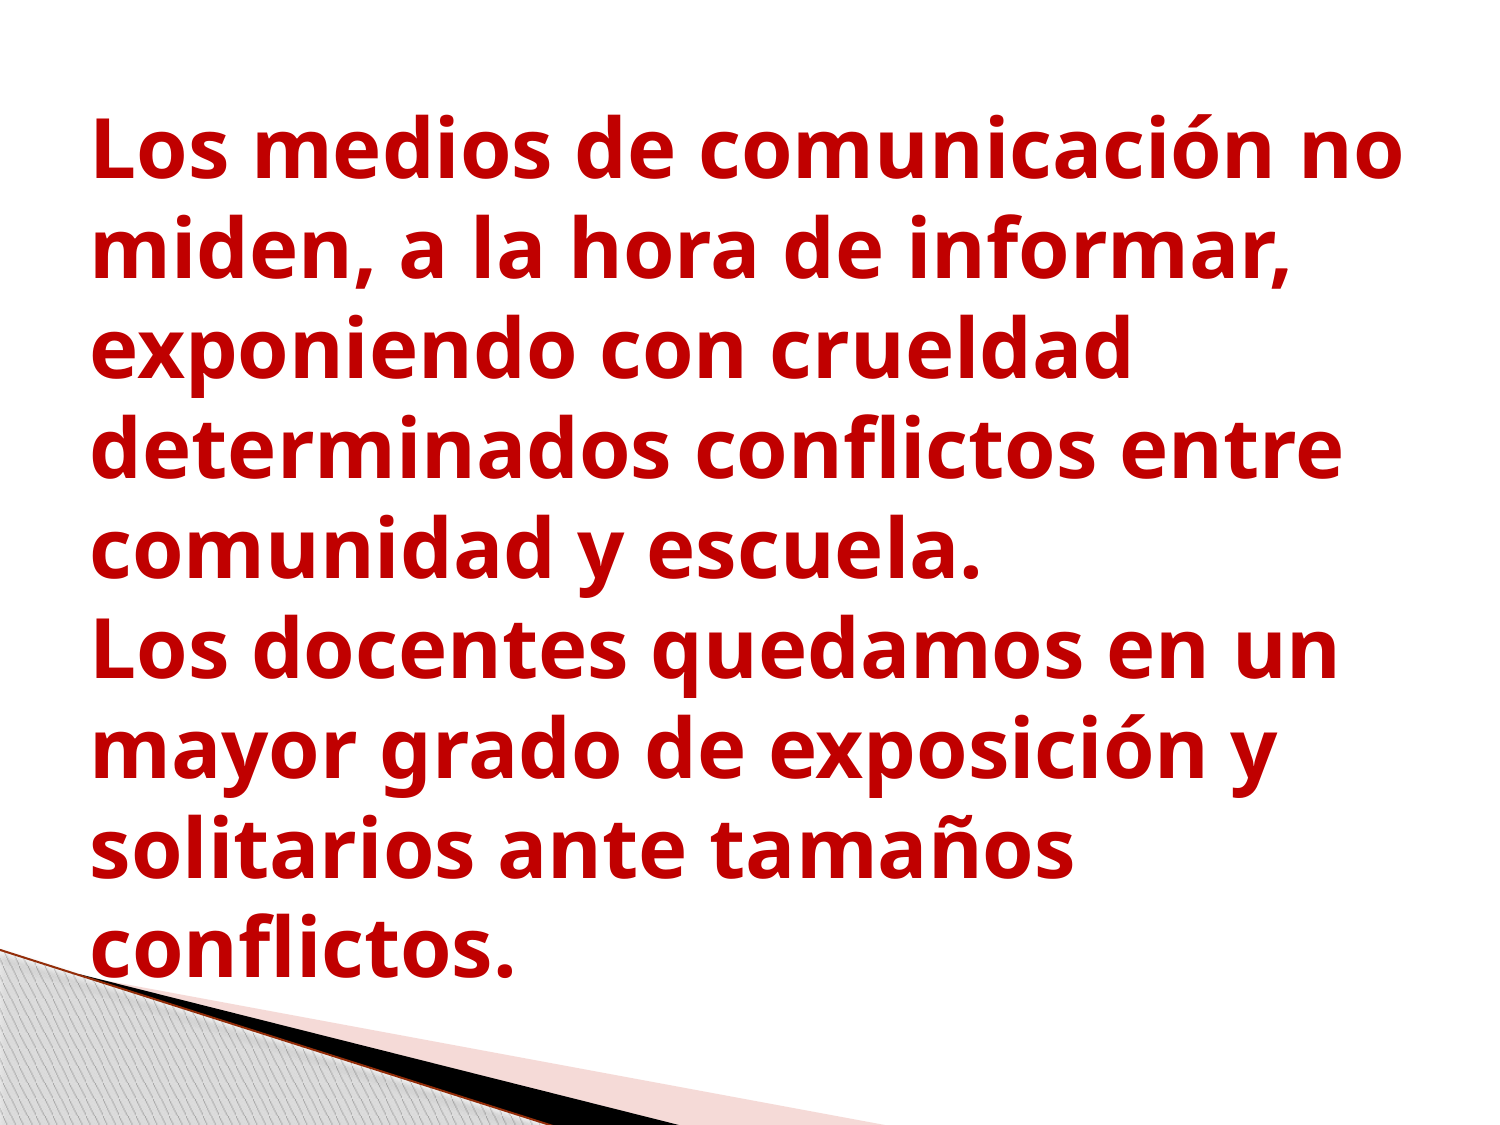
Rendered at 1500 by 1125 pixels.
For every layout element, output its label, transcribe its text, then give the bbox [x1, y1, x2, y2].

title Los medios de comunicación no miden, a la hora de informar, exponiendo con crueldad determinados conflictos entre comunidad y escuela. Los docentes quedamos en un mayor grado de exposición y solitarios ante tamaños conflictos. [75, 78, 1425, 1012]
